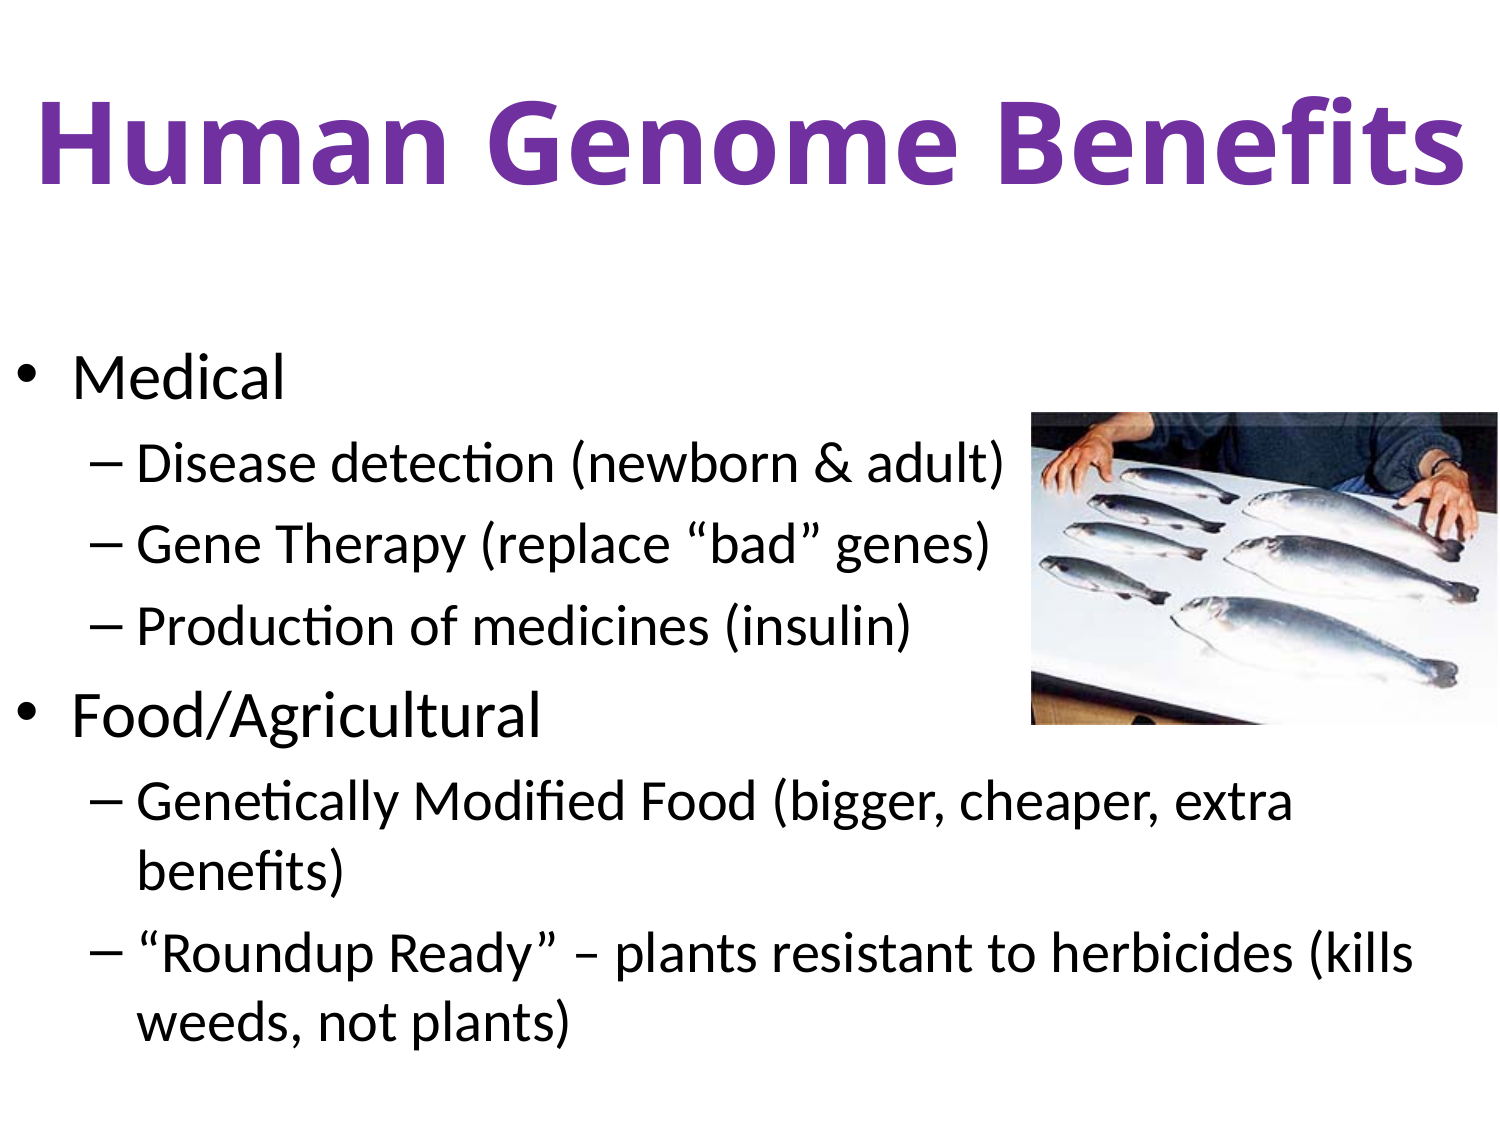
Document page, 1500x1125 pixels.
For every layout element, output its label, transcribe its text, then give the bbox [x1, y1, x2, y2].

picture [1030, 412, 1500, 726]
list Medical Disease detection (newborn & adult) Gene Therapy (replace “bad” genes) Production of medicines (insulin) Food/Agricultural Genetically Modified Food (bigger, cheaper, extra benefits) “Roundup Ready” – plants resistant to herbicides (kills weeds, not plants) [0, 324, 1500, 1125]
title Human Genome Benefits [0, 45, 1500, 233]
